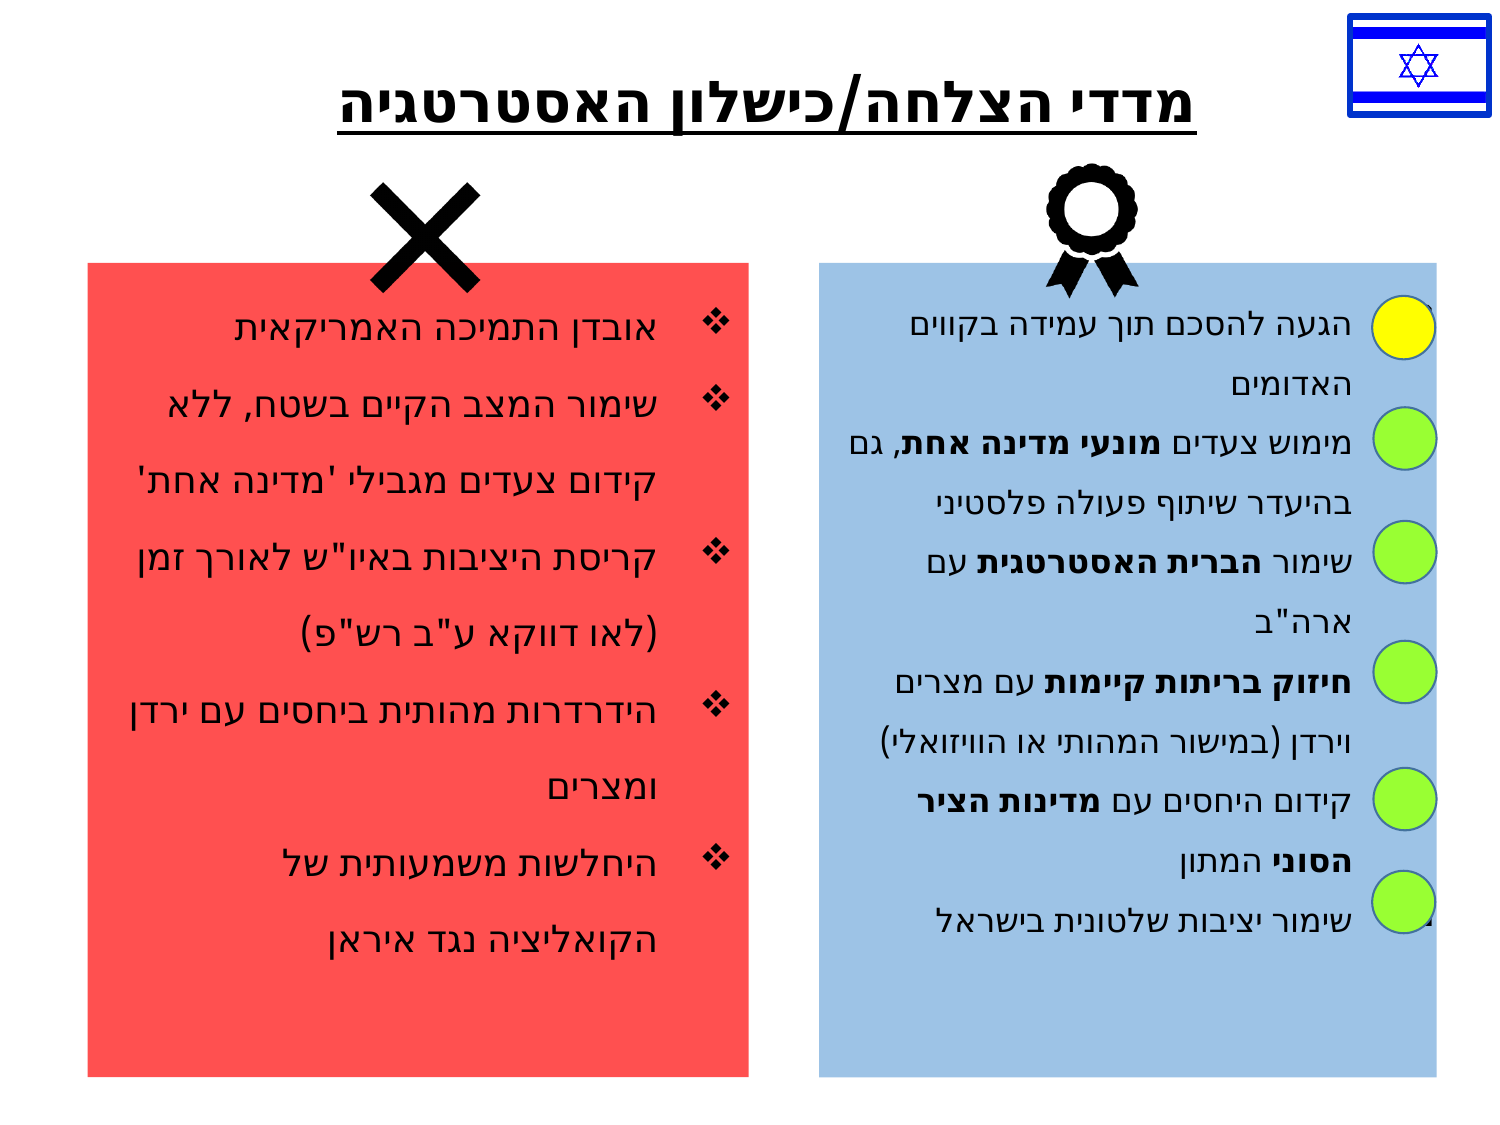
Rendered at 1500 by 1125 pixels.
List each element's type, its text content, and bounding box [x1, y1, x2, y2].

picture [349, 162, 500, 313]
picture [1353, 19, 1486, 112]
text_box [1372, 406, 1438, 471]
text_box [1372, 519, 1438, 585]
text_box אובדן התמיכה האמריקאית שימור המצב הקיים בשטח, ללא קידום צעדים מגבילי 'מדינה אחת' קריסת היציבות באיו"ש לאורך זמן (לאו דווקא ע"ב רש"פ) הידרדרות מהותית ביחסים עם ירדן ומצרים היחלשות משמעותית של הקואליציה נגד איראן [87, 262, 749, 1078]
text_box [1372, 766, 1438, 832]
picture [1016, 155, 1167, 306]
text_box מדדי הצלחה/כישלון האסטרטגיה [275, 59, 1213, 150]
text_box [1372, 639, 1438, 705]
text_box [1371, 869, 1437, 935]
text_box הגעה להסכם תוך עמידה בקווים האדומים מימוש צעדים מונעי מדינה אחת, גם בהיעדר שיתוף פעולה פלסטיני שימור הברית האסטרטגית עם ארה"ב חיזוק בריתות קיימות עם מצרים וירדן (במישור המהותי או הוויזואלי) קידום היחסים עם מדינות הציר הסוני המתון שימור יציבות שלטונית בישראל [819, 262, 1437, 1078]
text_box [1371, 294, 1437, 361]
